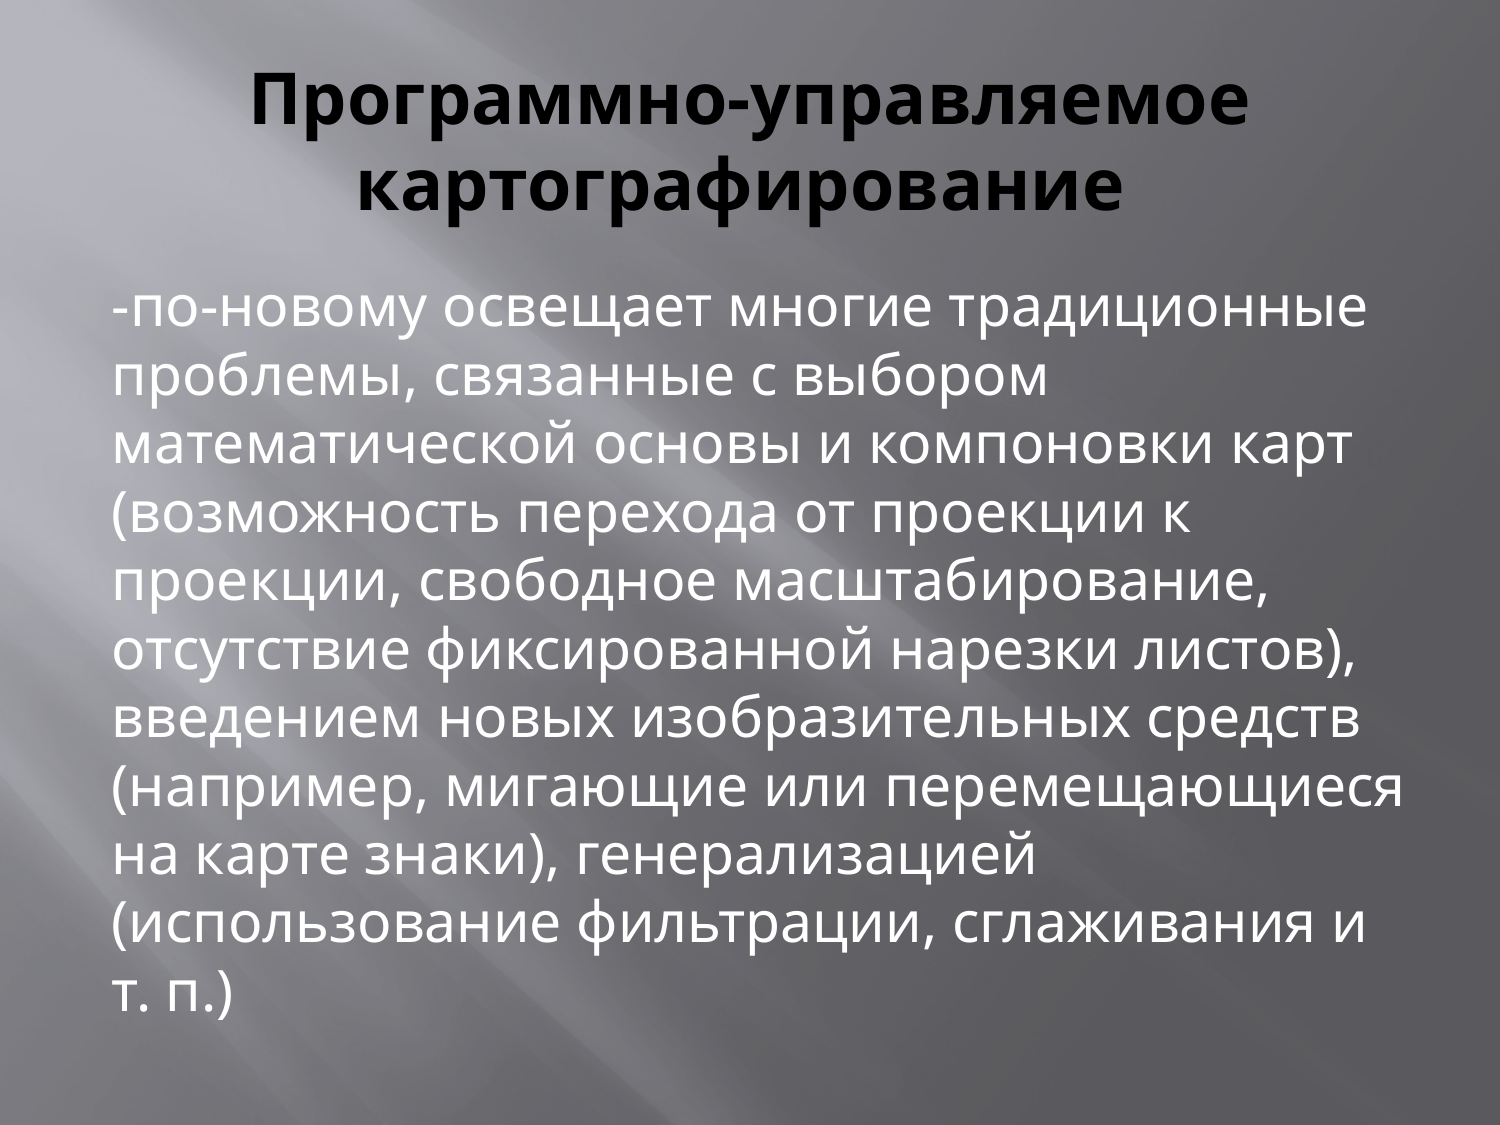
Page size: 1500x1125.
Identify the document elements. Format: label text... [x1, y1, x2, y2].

list -по-новому освещает многие традиционные проблемы, связанные с выбором математической основы и компоновки карт (возможность перехода от проекции к проекции, свободное масштабирование, отсутствие фиксированной нарезки листов), введением новых изобразительных средств (например, мигающие или перемещающиеся на карте знаки), генерализацией (использование фильтрации, сглаживания и т. п.) [75, 262, 1425, 1035]
title Программно-управляемое картографирование [75, 45, 1425, 233]
